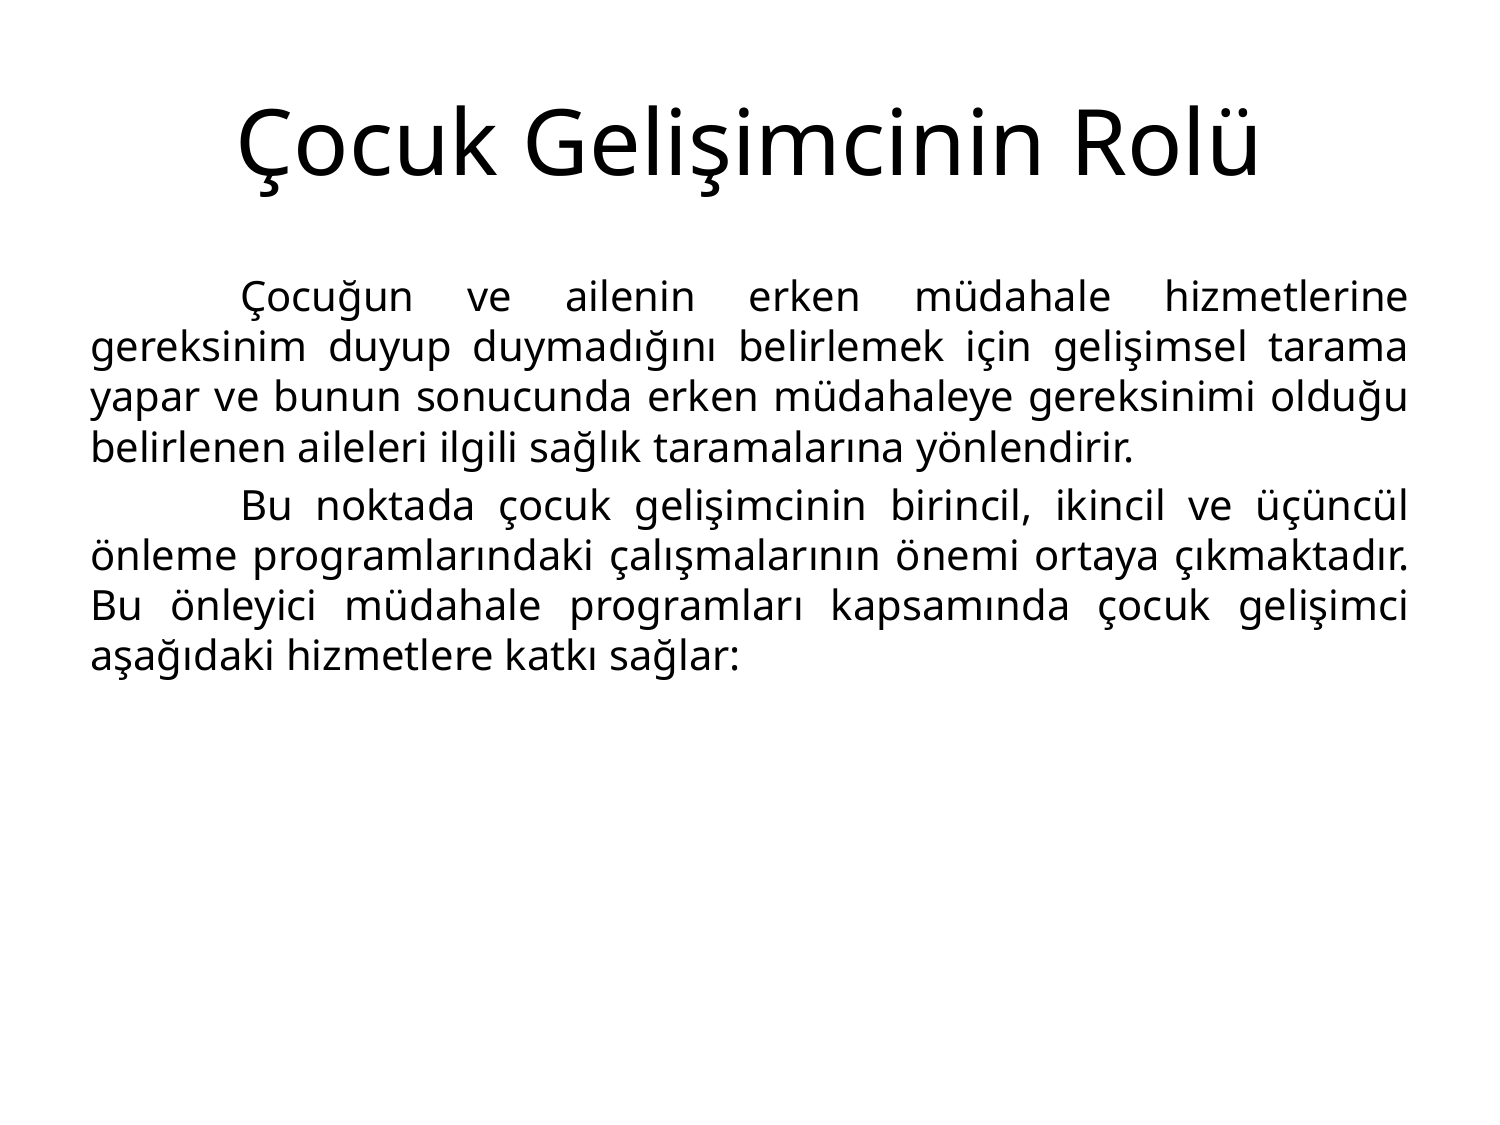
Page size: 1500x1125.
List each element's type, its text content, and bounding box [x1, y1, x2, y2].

title Çocuk Gelişimcinin Rolü [75, 45, 1425, 233]
list Çocuğun ve ailenin erken müdahale hizmetlerine gereksinim duyup duymadığını belirlemek için gelişimsel tarama yapar ve bunun sonucunda erken müdahaleye gereksinimi olduğu belirlenen aileleri ilgili sağlık taramalarına yönlendirir. Bu noktada çocuk gelişimcinin birincil, ikincil ve üçüncül önleme programlarındaki çalışmalarının önemi ortaya çıkmaktadır. Bu önleyici müdahale programları kapsamında çocuk gelişimci aşağıdaki hizmetlere katkı sağlar: [75, 262, 1425, 1005]
